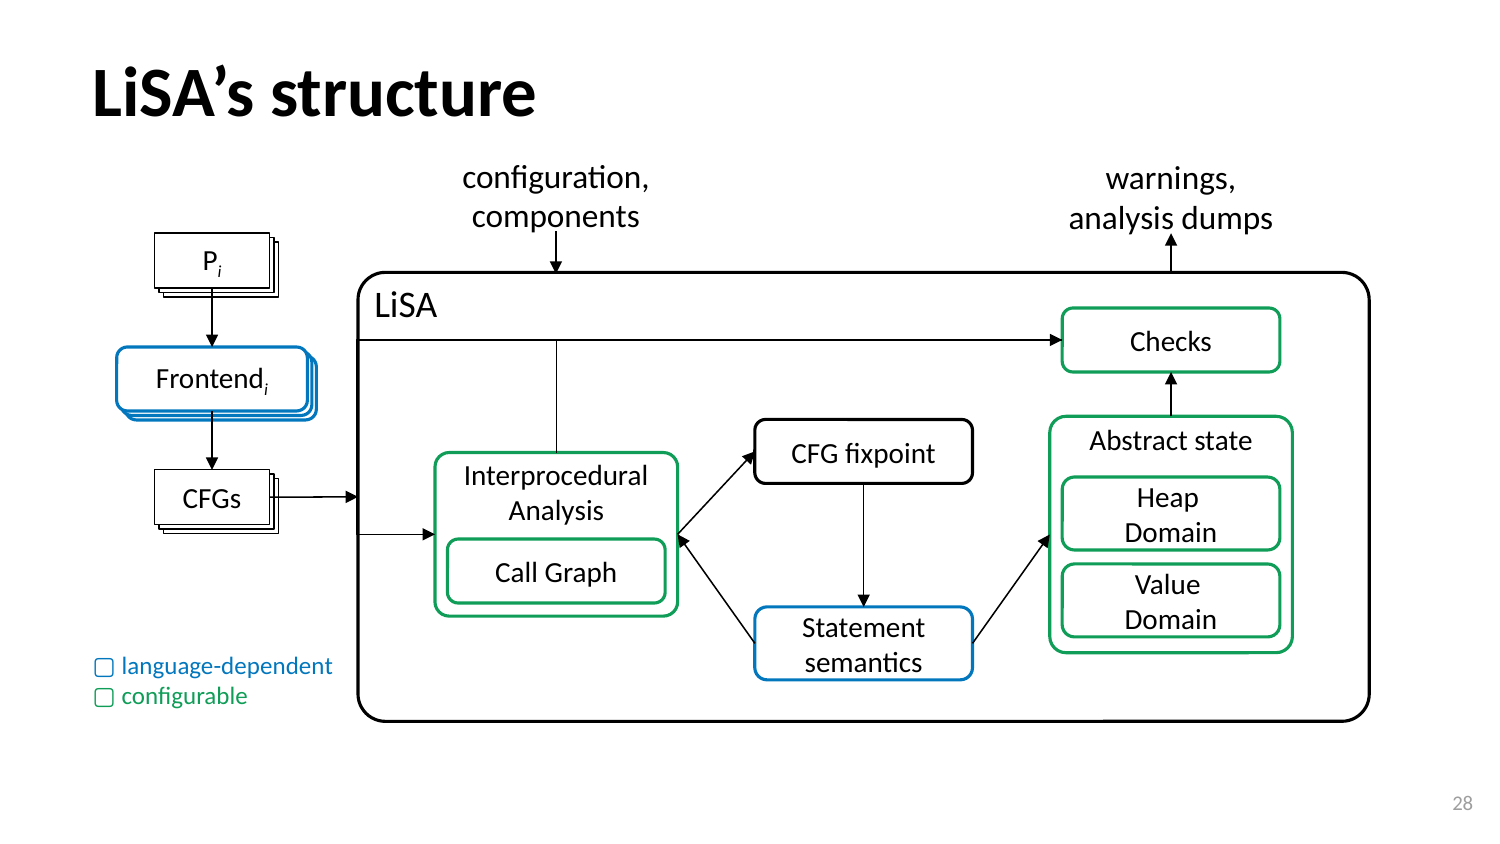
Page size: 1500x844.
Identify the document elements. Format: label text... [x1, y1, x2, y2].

text_box ▢ language-dependent ▢ configurable [77, 636, 354, 722]
slide_number ‹#› [1398, 770, 1489, 835]
text_box Statement semantics [754, 606, 973, 680]
text_box Checks [1062, 307, 1280, 372]
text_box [154, 232, 279, 298]
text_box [677, 505, 747, 533]
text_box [972, 534, 1050, 644]
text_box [869, 339, 1063, 498]
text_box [357, 504, 436, 535]
title LiSA’s structure [77, 19, 1427, 146]
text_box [154, 469, 279, 534]
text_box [434, 505, 672, 617]
text_box configuration, components [437, 158, 675, 232]
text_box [357, 339, 747, 498]
text_box warnings, analysis dumps [1052, 158, 1290, 234]
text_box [677, 534, 747, 644]
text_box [752, 143, 866, 650]
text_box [1049, 416, 1293, 653]
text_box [116, 346, 317, 421]
text_box LiSA [357, 272, 1370, 722]
